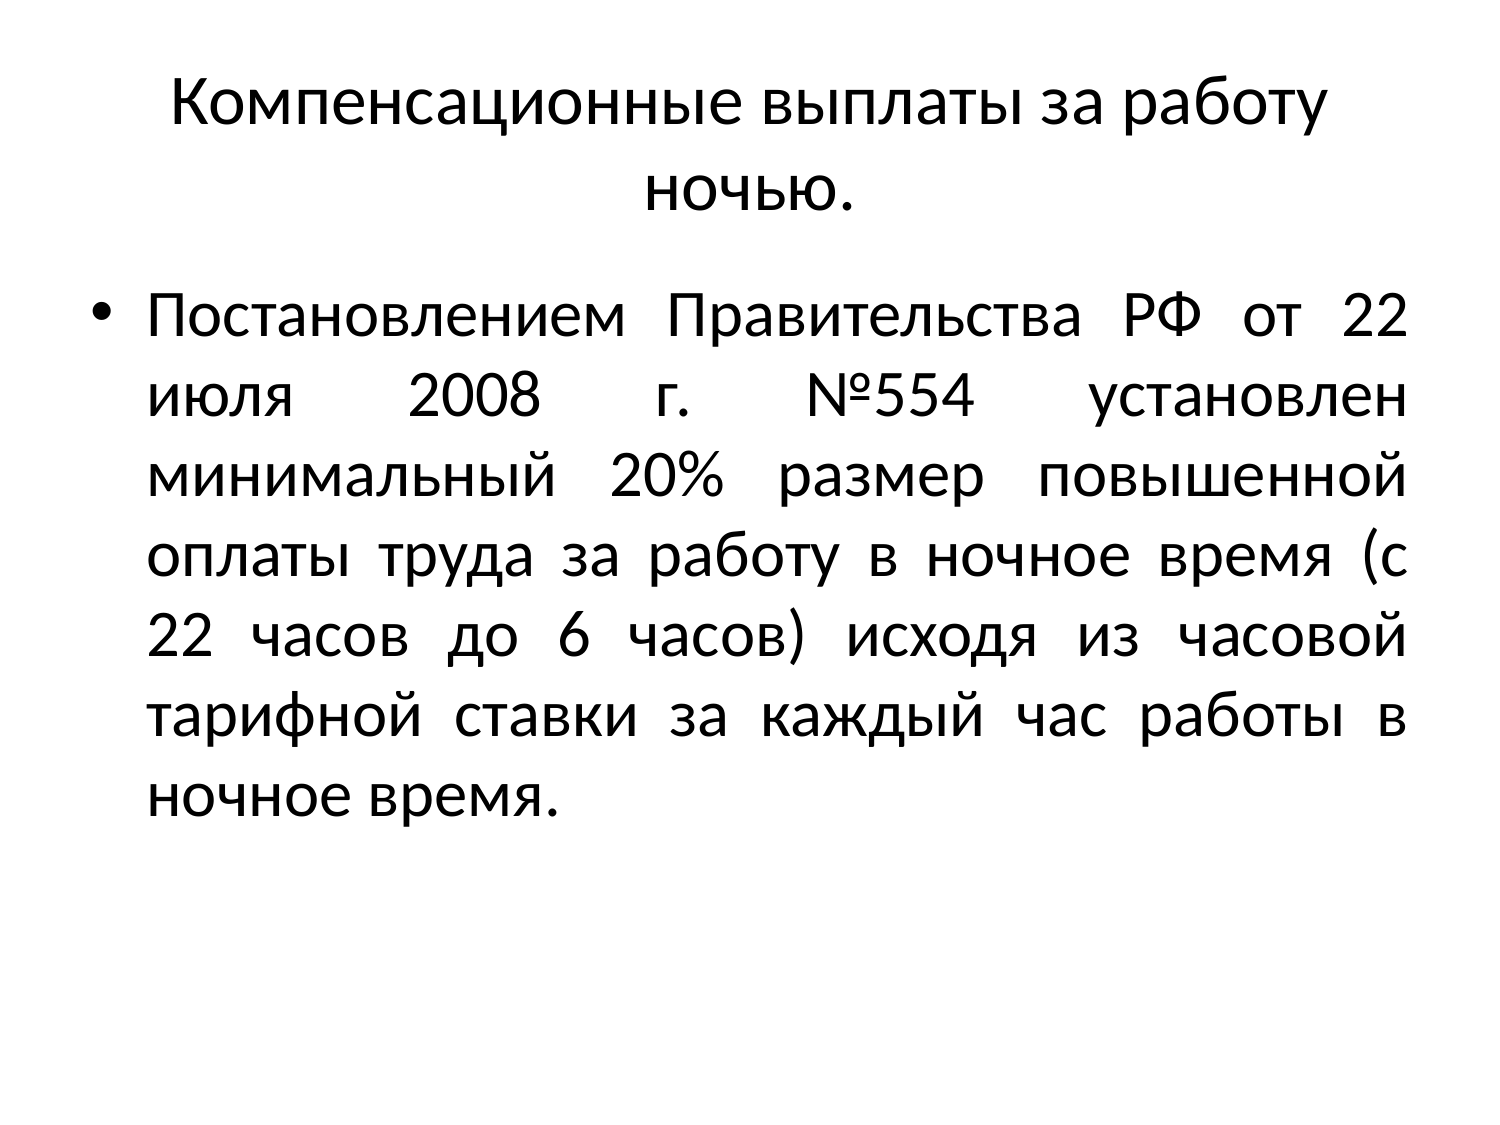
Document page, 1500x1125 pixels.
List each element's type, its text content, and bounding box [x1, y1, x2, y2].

list Постановлением Правительства РФ от 22 июля 2008 г. №554 установлен минимальный 20% размер повышенной оплаты труда за работу в ночное время (с 22 часов до 6 часов) исходя из часовой тарифной ставки за каждый час работы в ночное время. [75, 262, 1425, 1005]
title Компенсационные выплаты за работу ночью. [75, 45, 1425, 233]
